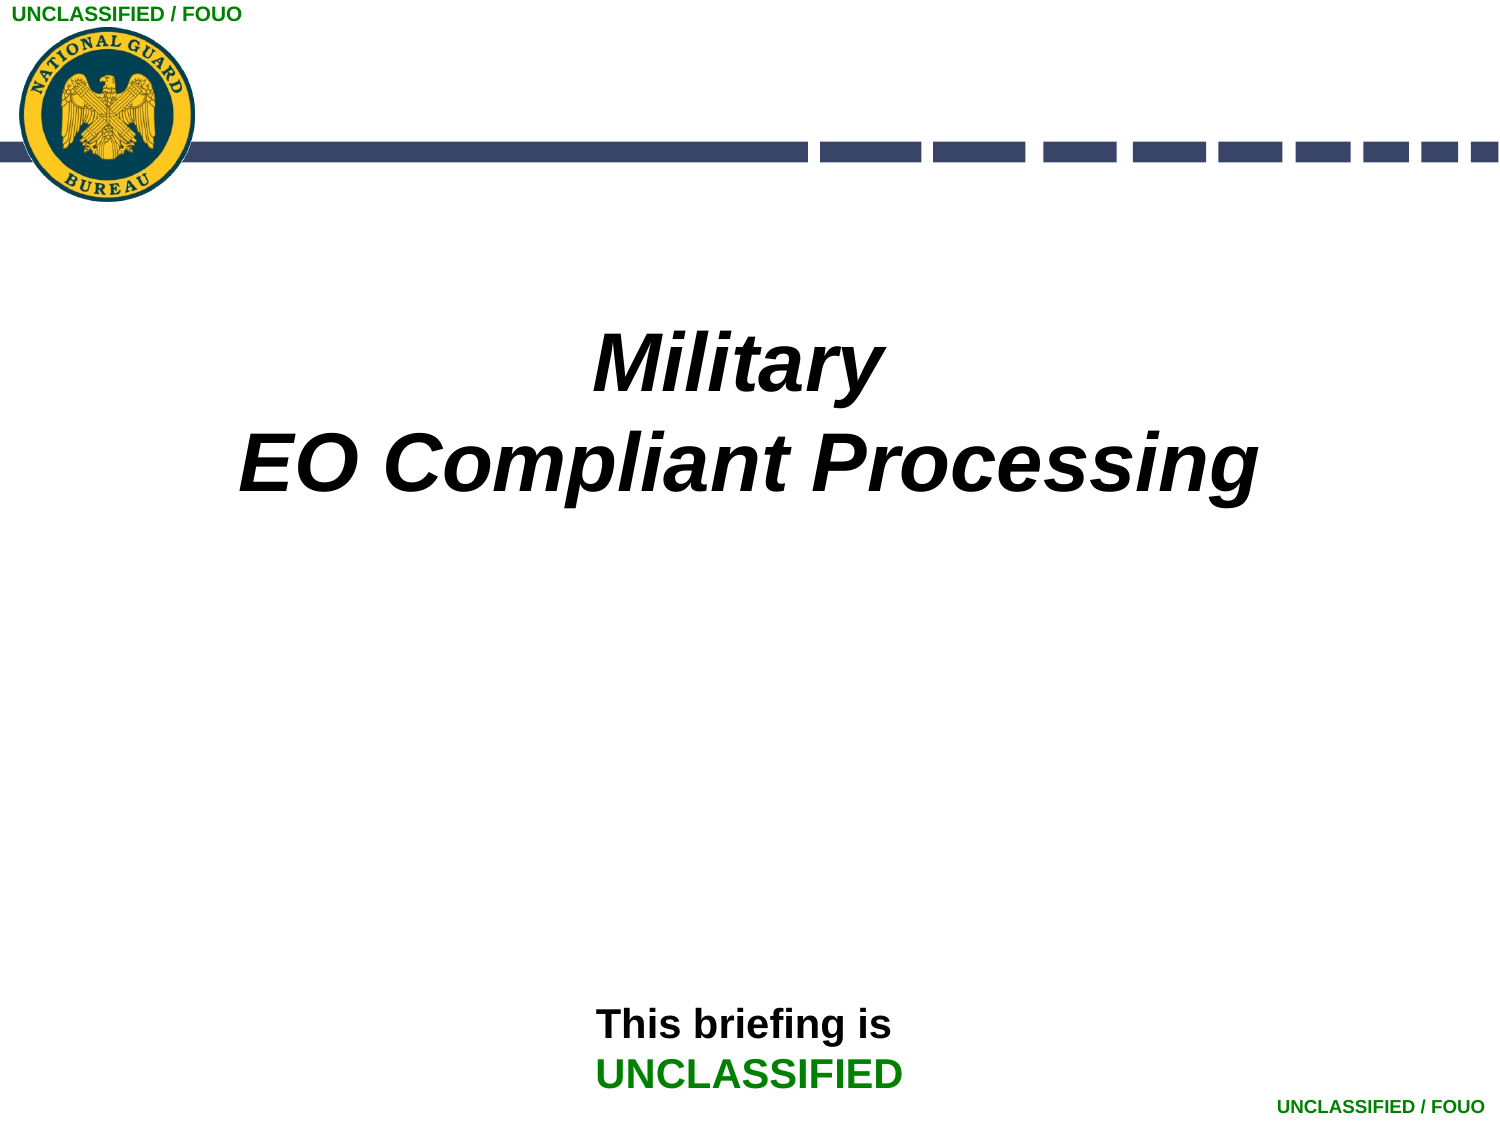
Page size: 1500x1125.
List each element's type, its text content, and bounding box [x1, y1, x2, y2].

title Military EO Compliant Processing [37, 287, 1463, 529]
picture [117, 128, 195, 202]
picture [114, 27, 195, 101]
text_box This briefing is UNCLASSIFIED [580, 989, 919, 1105]
picture [19, 121, 95, 202]
picture [24, 32, 192, 198]
picture [19, 27, 102, 109]
